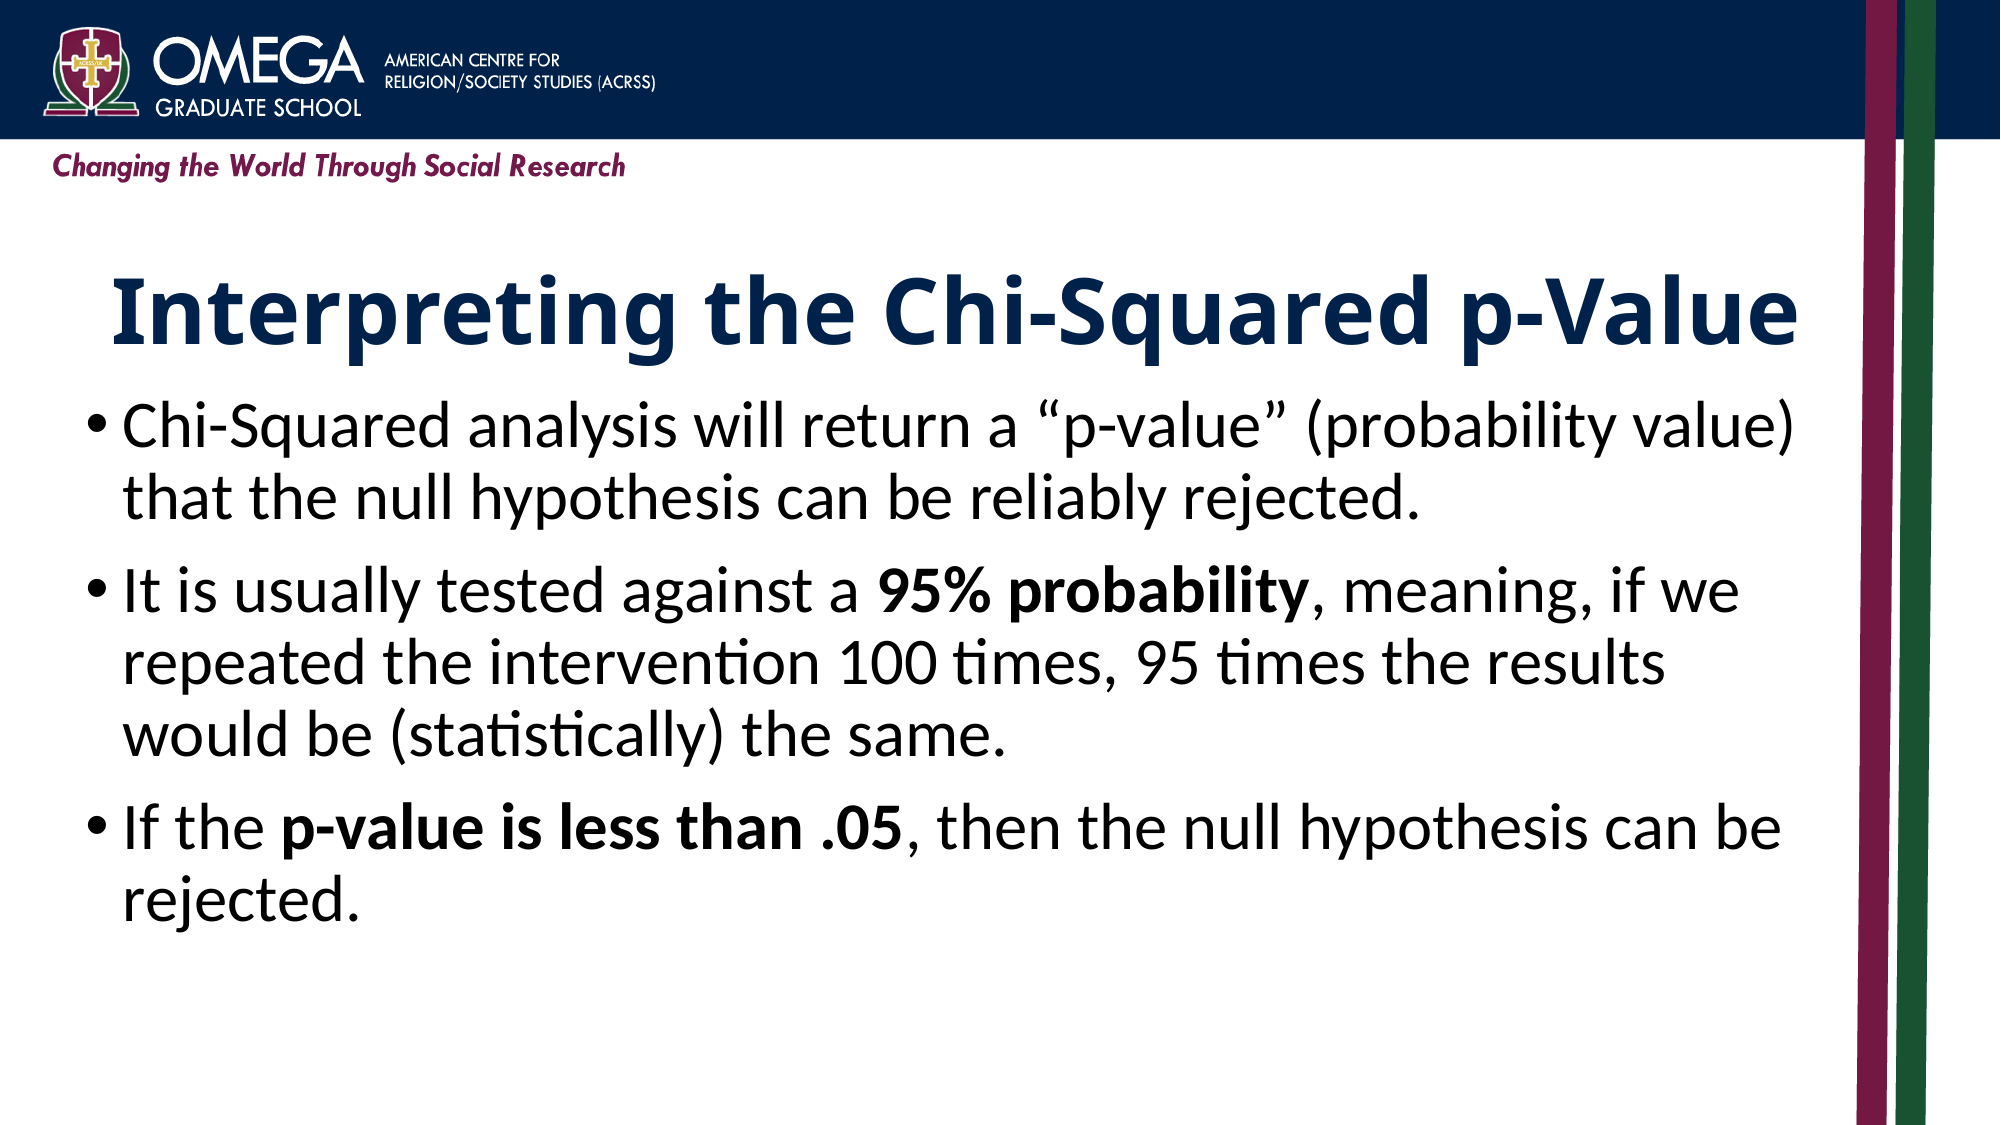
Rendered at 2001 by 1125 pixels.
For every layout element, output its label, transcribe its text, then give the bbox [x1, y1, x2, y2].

title Interpreting the Chi-Squared p-Value [70, 246, 1843, 382]
list Chi-Squared analysis will return a “p-value” (probability value) that the null hypothesis can be reliably rejected. It is usually tested against a 95% probability, meaning, if we repeated the intervention 100 times, 95 times the results would be (statistically) the same. If the p-value is less than .05, then the null hypothesis can be rejected. [70, 382, 1843, 1014]
picture [0, 0, 2000, 1125]
